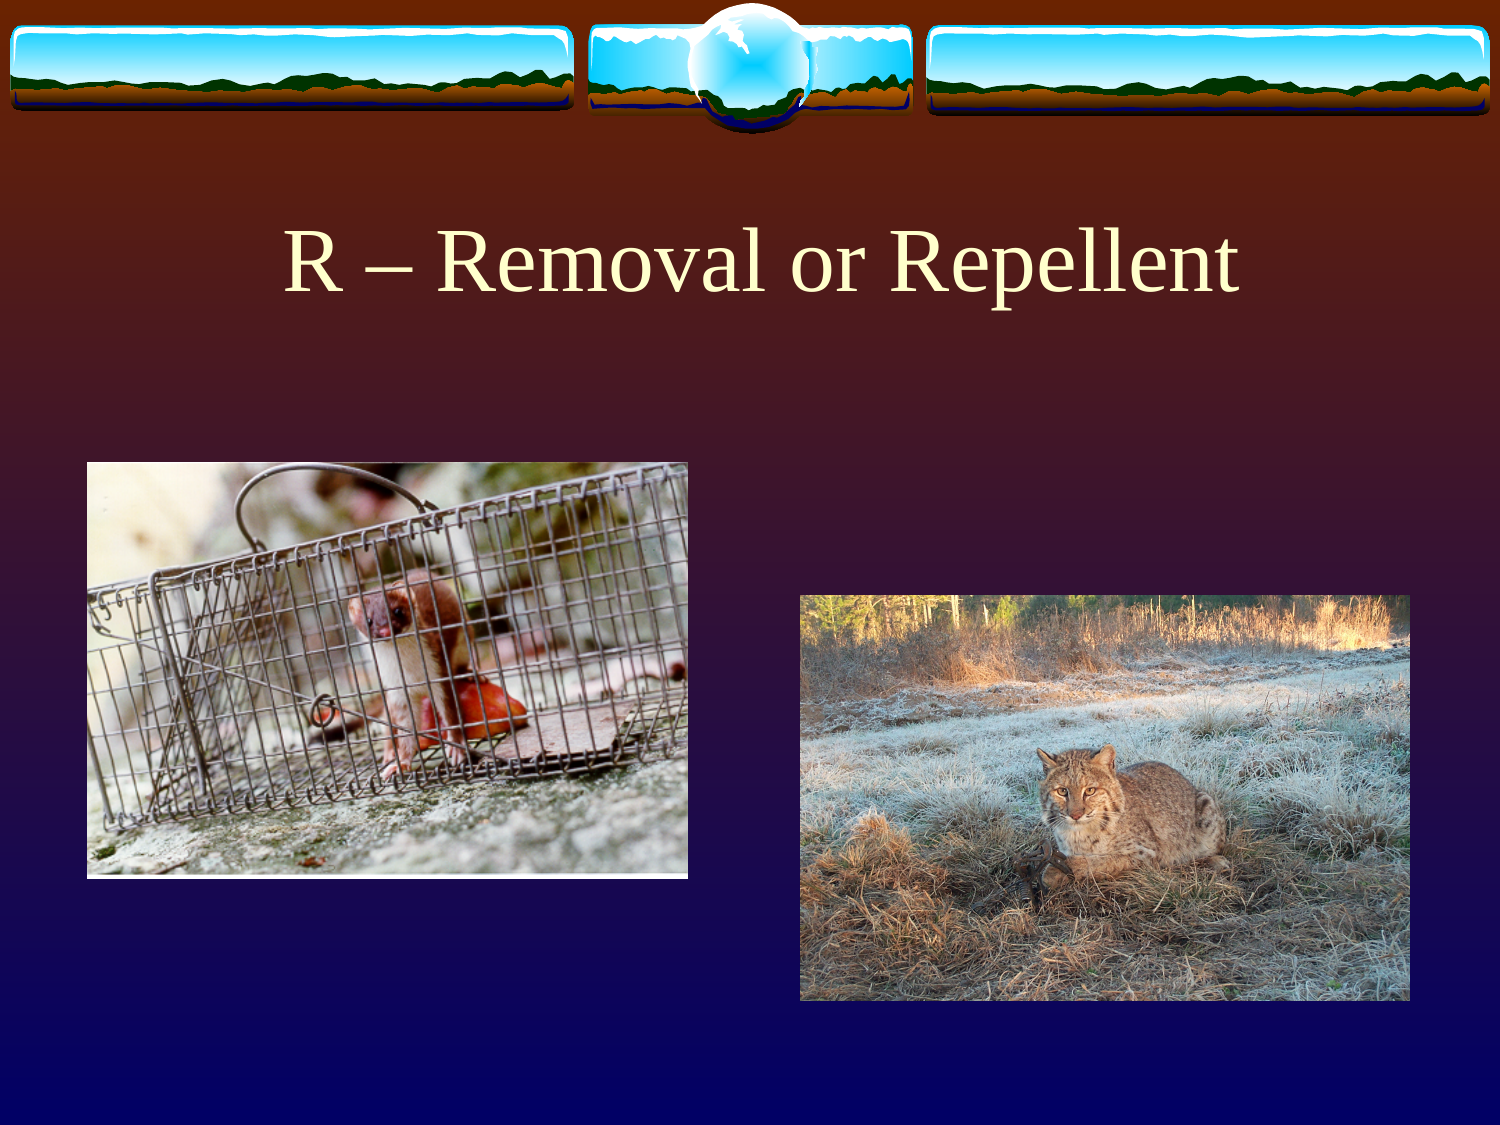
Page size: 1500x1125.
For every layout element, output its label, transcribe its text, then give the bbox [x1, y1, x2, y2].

title R – Removal or Repellent [174, 200, 1350, 311]
picture [799, 595, 1410, 1001]
picture [87, 462, 688, 879]
